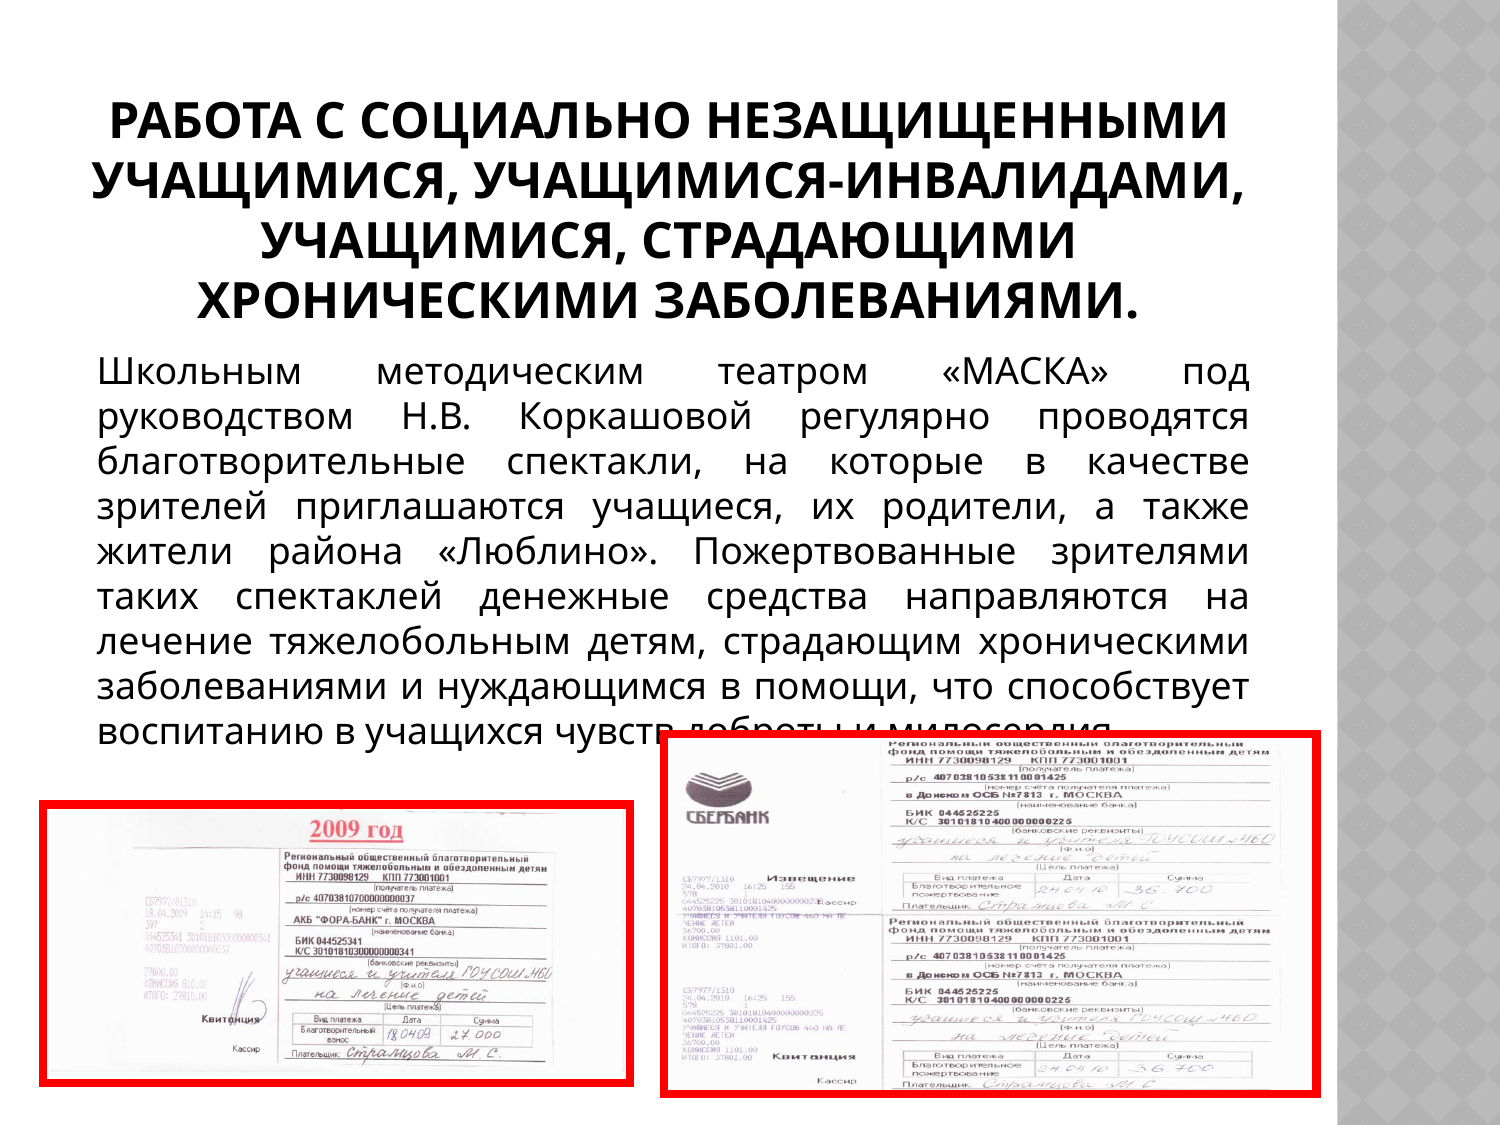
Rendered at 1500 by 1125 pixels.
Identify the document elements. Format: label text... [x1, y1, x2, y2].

title Работа с социально незащищенными учащимися, учащимися-инвалидами, учащимися, страдающими хроническими заболеваниями. [75, 52, 1263, 329]
picture [667, 737, 1313, 1091]
picture [46, 808, 627, 1080]
text_box Школьным методическим театром «МАСКА» под руководством Н.В. Коркашовой регулярно проводятся благотворительные спектакли, на которые в качестве зрителей приглашаются учащиеся, их родители, а также жители района «Люблино». Пожертвованные зрителями таких спектаклей денежные средства направляются на лечение тяжелобольным детям, страдающим хроническими заболеваниями и нуждающимся в помощи, что способствует воспитанию в учащихся чувств доброты и милосердия. [81, 339, 1266, 760]
